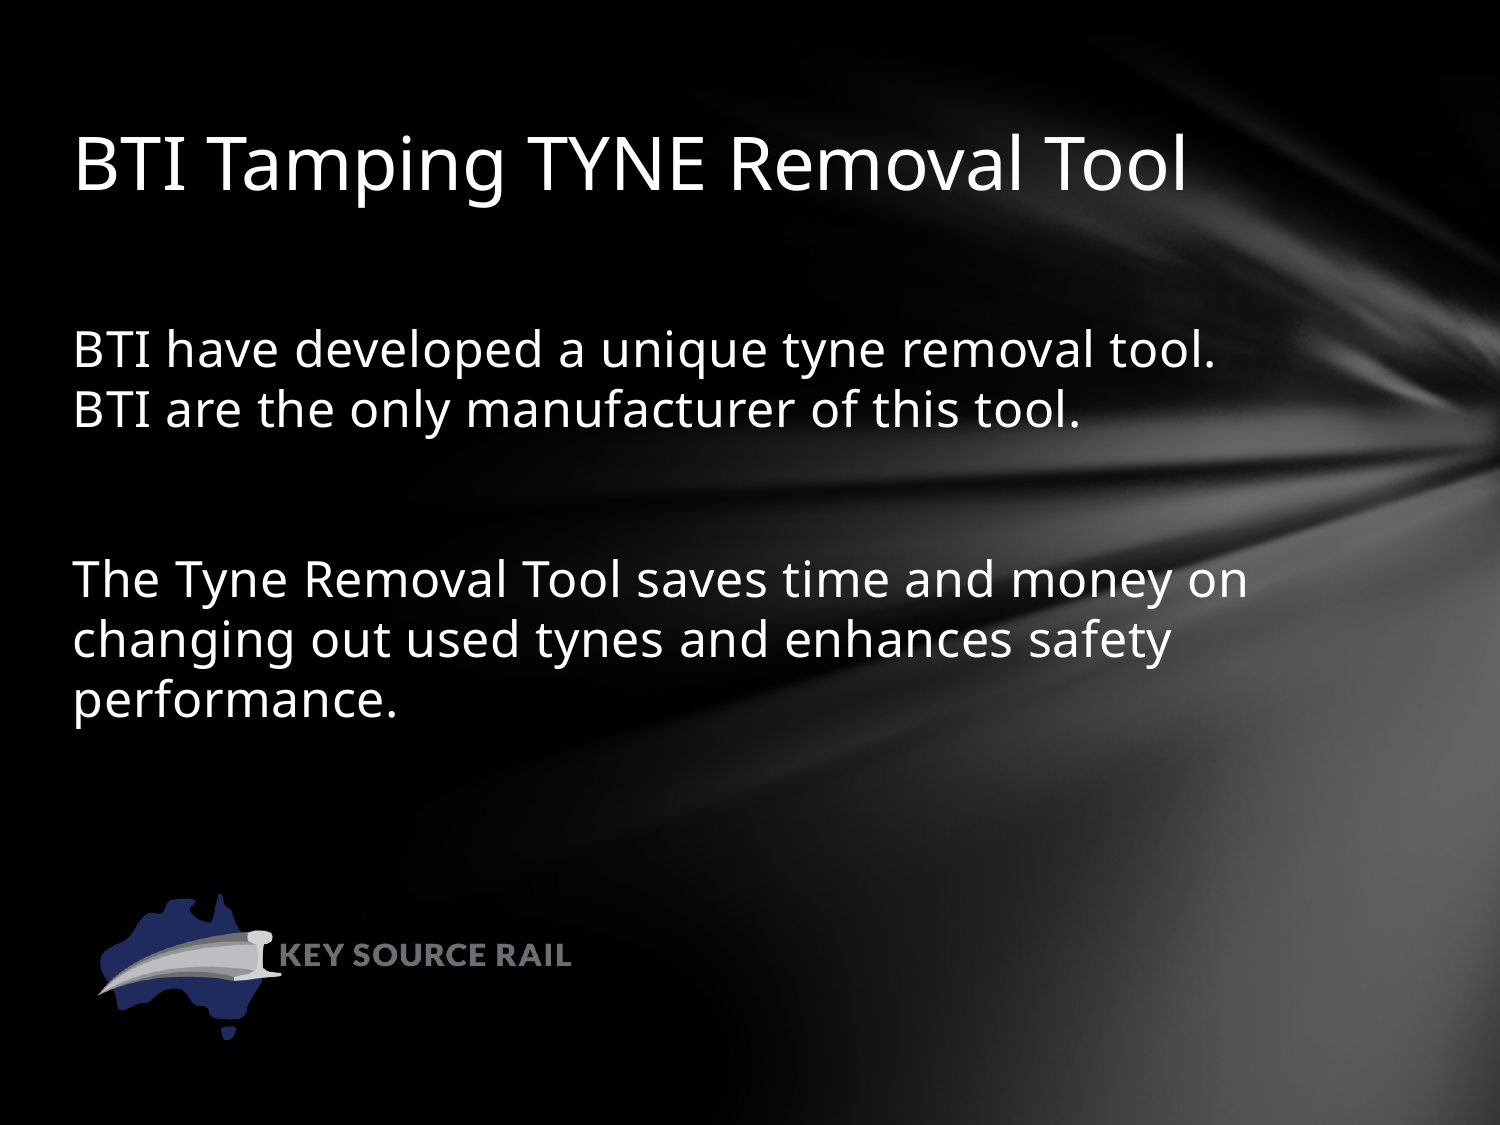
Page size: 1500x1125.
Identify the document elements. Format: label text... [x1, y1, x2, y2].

title BTI Tamping TYNE Removal Tool [57, 37, 1318, 213]
picture [88, 881, 581, 1047]
list BTI have developed a unique tyne removal tool. BTI are the only manufacturer of this tool. The Tyne Removal Tool saves time and money on changing out used tynes and enhances safety performance. [57, 239, 1318, 1015]
